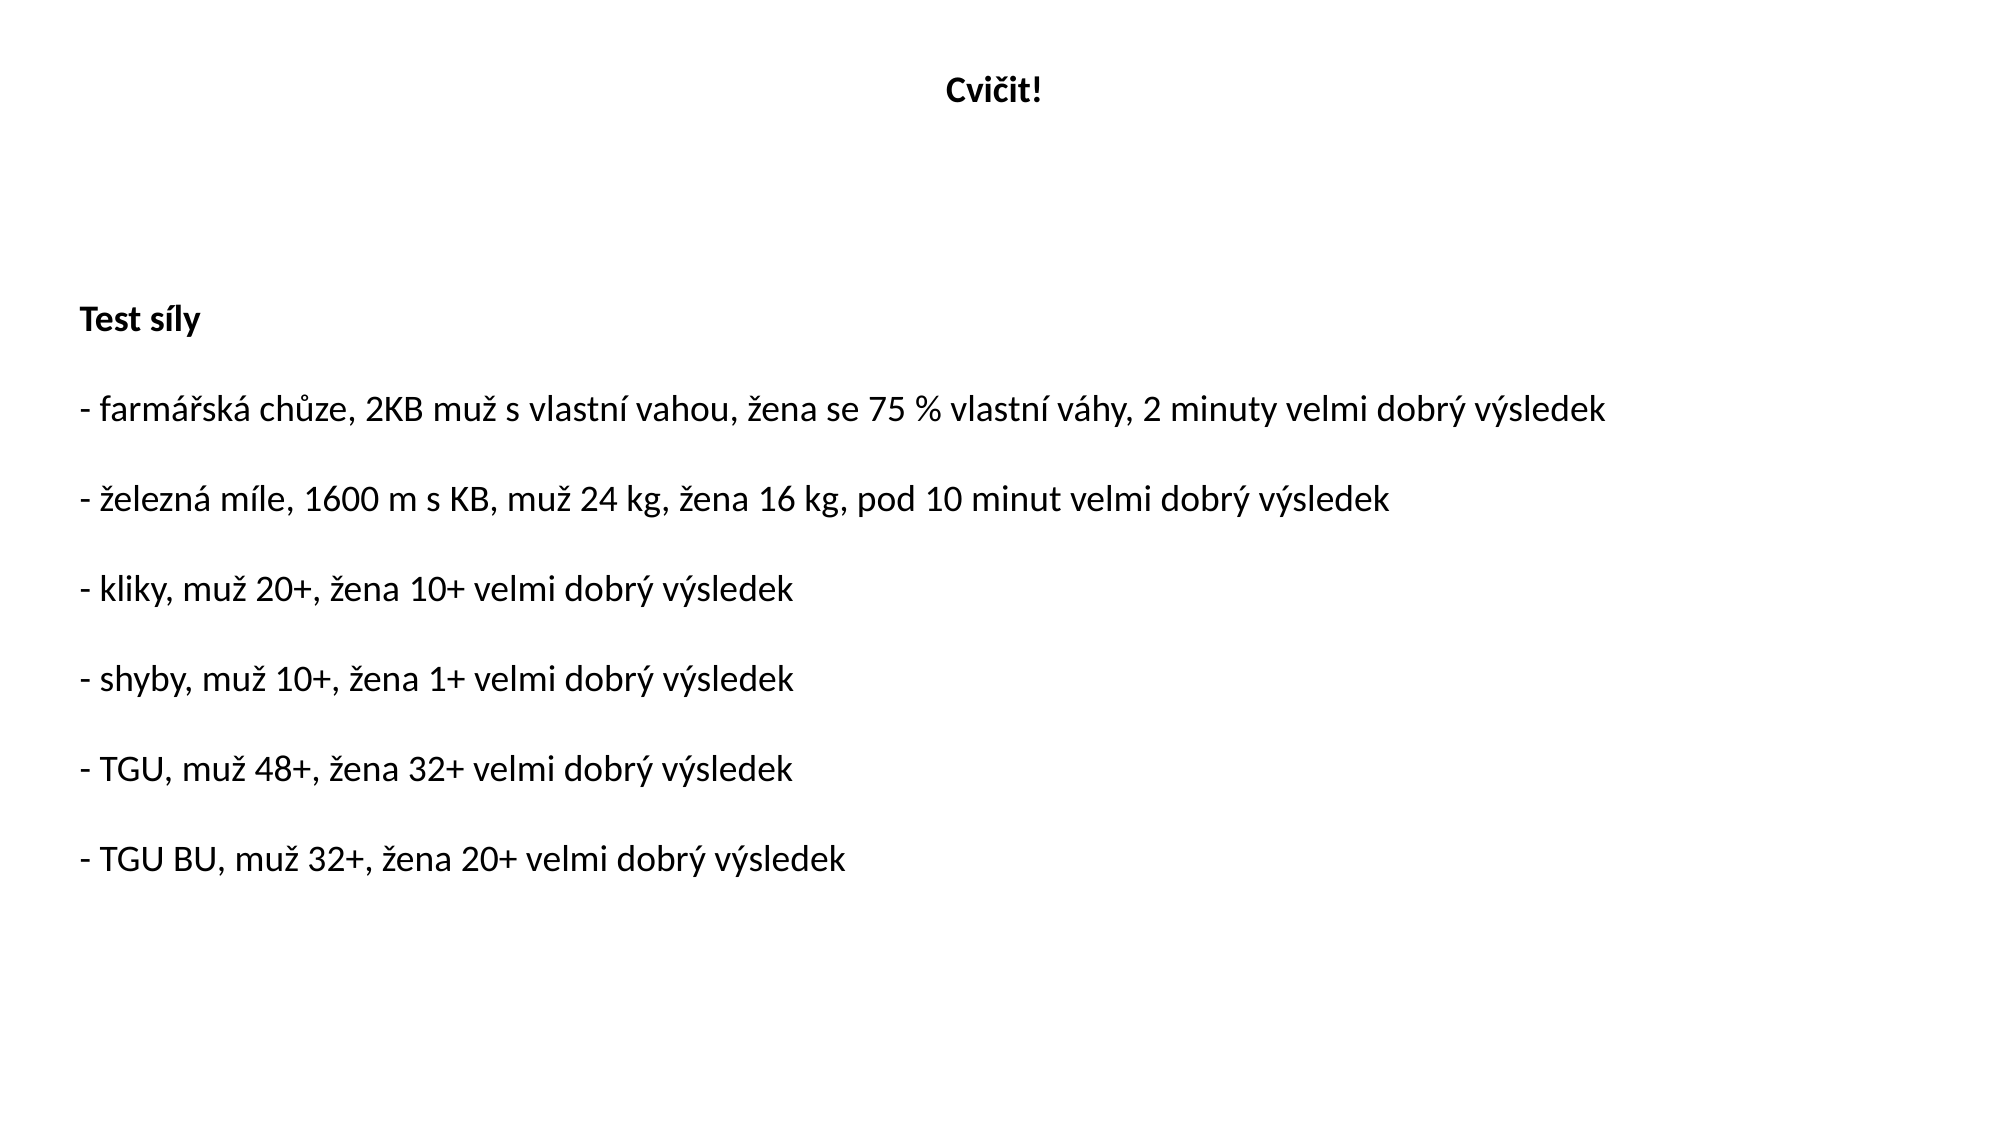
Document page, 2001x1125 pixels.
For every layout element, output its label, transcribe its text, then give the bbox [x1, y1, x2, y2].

text_box Cvičit! [27, 54, 1962, 117]
text_box Test síly - farmářská chůze, 2KB muž s vlastní vahou, žena se 75 % vlastní váhy, 2 minuty velmi dobrý výsledek - železná míle, 1600 m s KB, muž 24 kg, žena 16 kg, pod 10 minut velmi dobrý výsledek - kliky, muž 20+, žena 10+ velmi dobrý výsledek - shyby, muž 10+, žena 1+ velmi dobrý výsledek - TGU, muž 48+, žena 32+ velmi dobrý výsledek - TGU BU, muž 32+, žena 20+ velmi dobrý výsledek [64, 286, 1962, 887]
